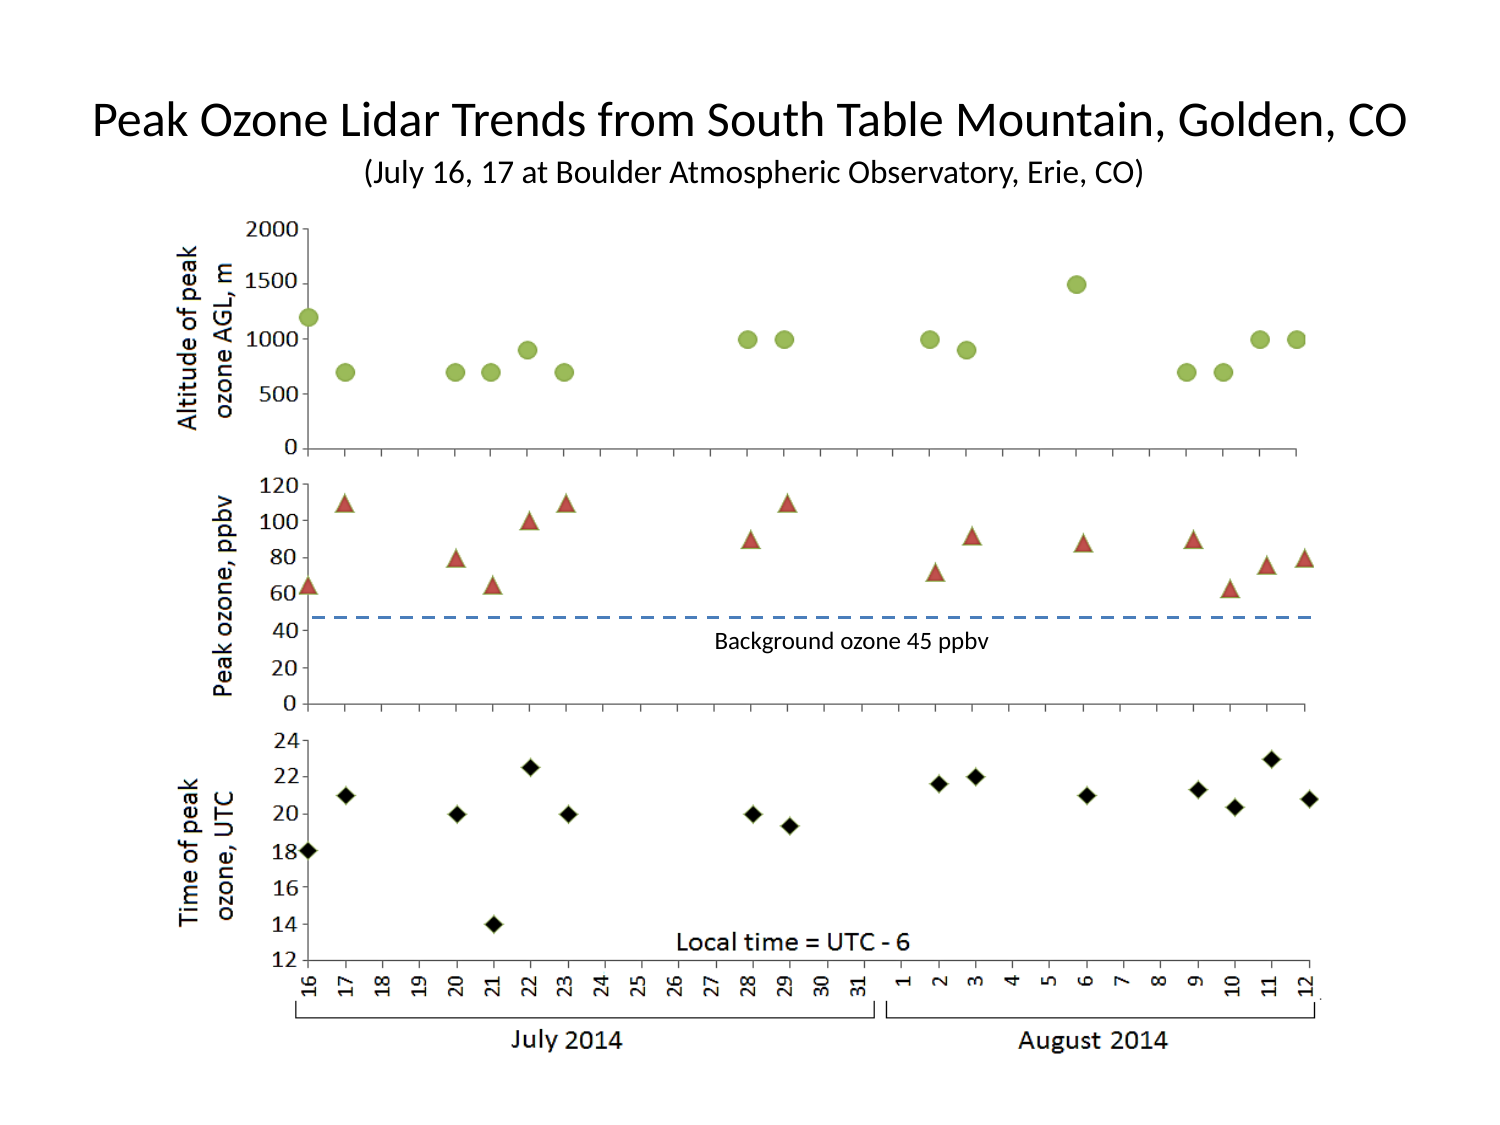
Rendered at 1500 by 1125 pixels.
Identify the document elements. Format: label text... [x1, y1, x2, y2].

title Peak Ozone Lidar Trends from South Table Mountain, Golden, CO (July 16, 17 at Boulder Atmospheric Observatory, Erie, CO) [75, 45, 1425, 233]
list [162, 212, 1326, 1063]
